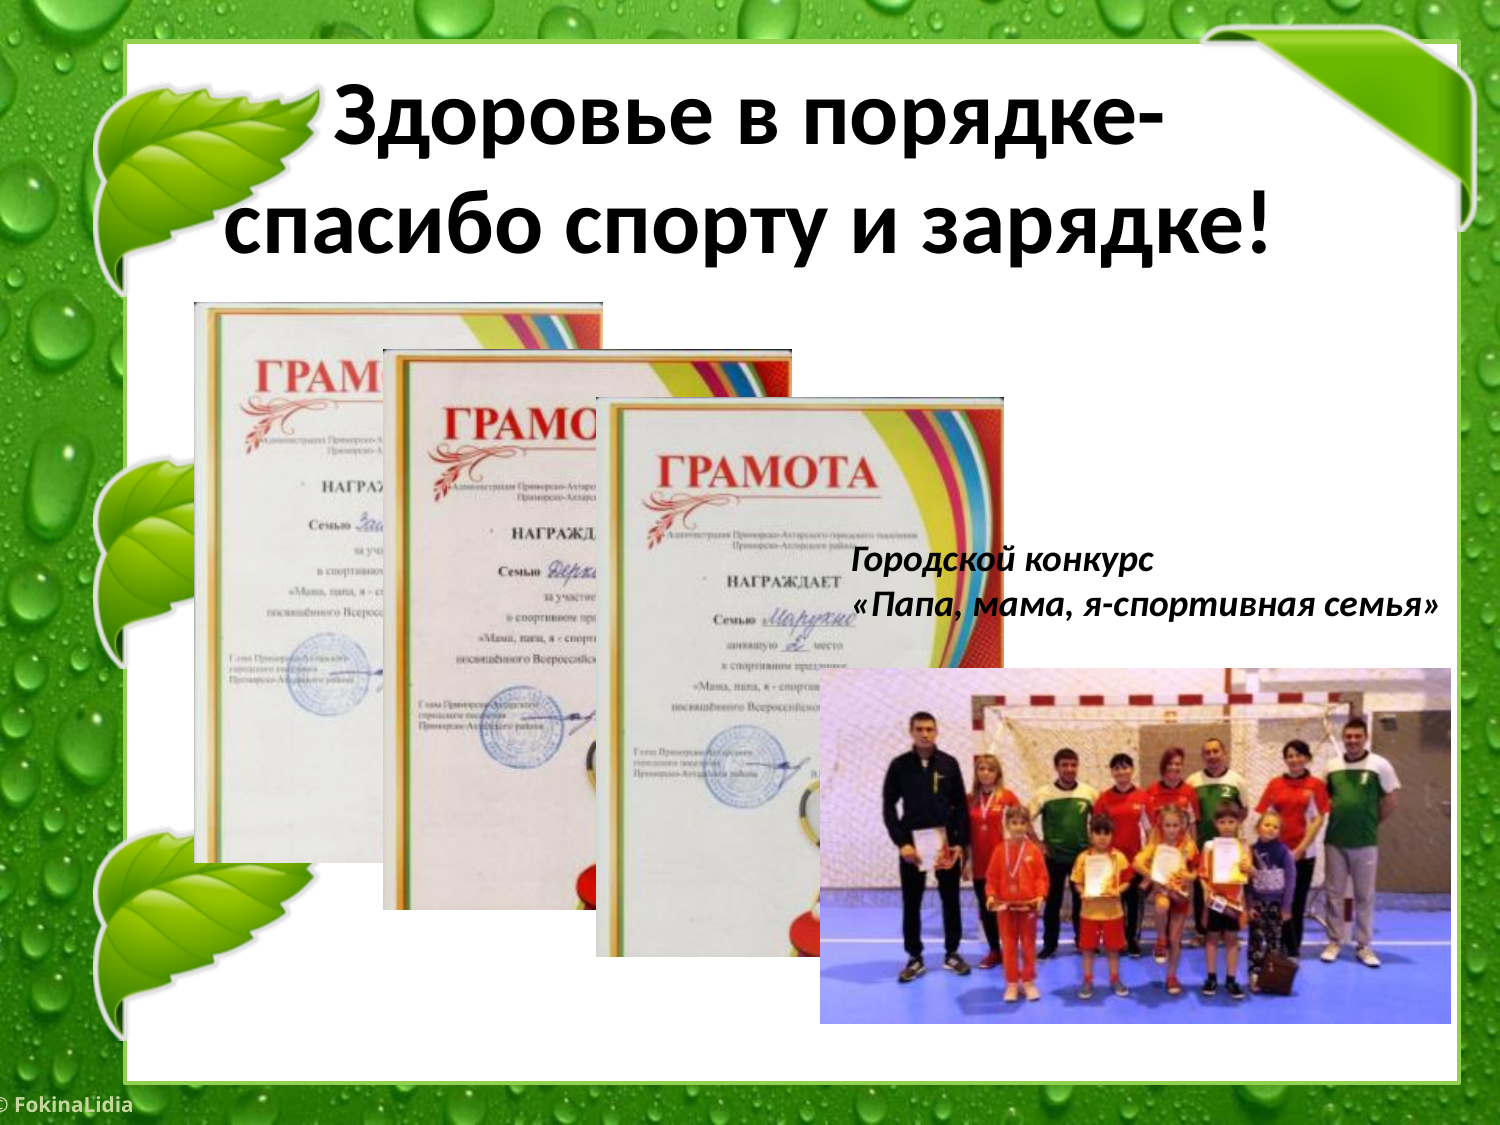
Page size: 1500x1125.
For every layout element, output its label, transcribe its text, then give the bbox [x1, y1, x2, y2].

text_box Городской конкурс «Папа, мама, я-спортивная семья» [1009, 527, 1458, 632]
picture [0, 0, 1500, 1125]
picture [0, 1098, 6, 1111]
title Здоровье в порядке- спасибо спорту и зарядке! [75, 45, 1425, 233]
